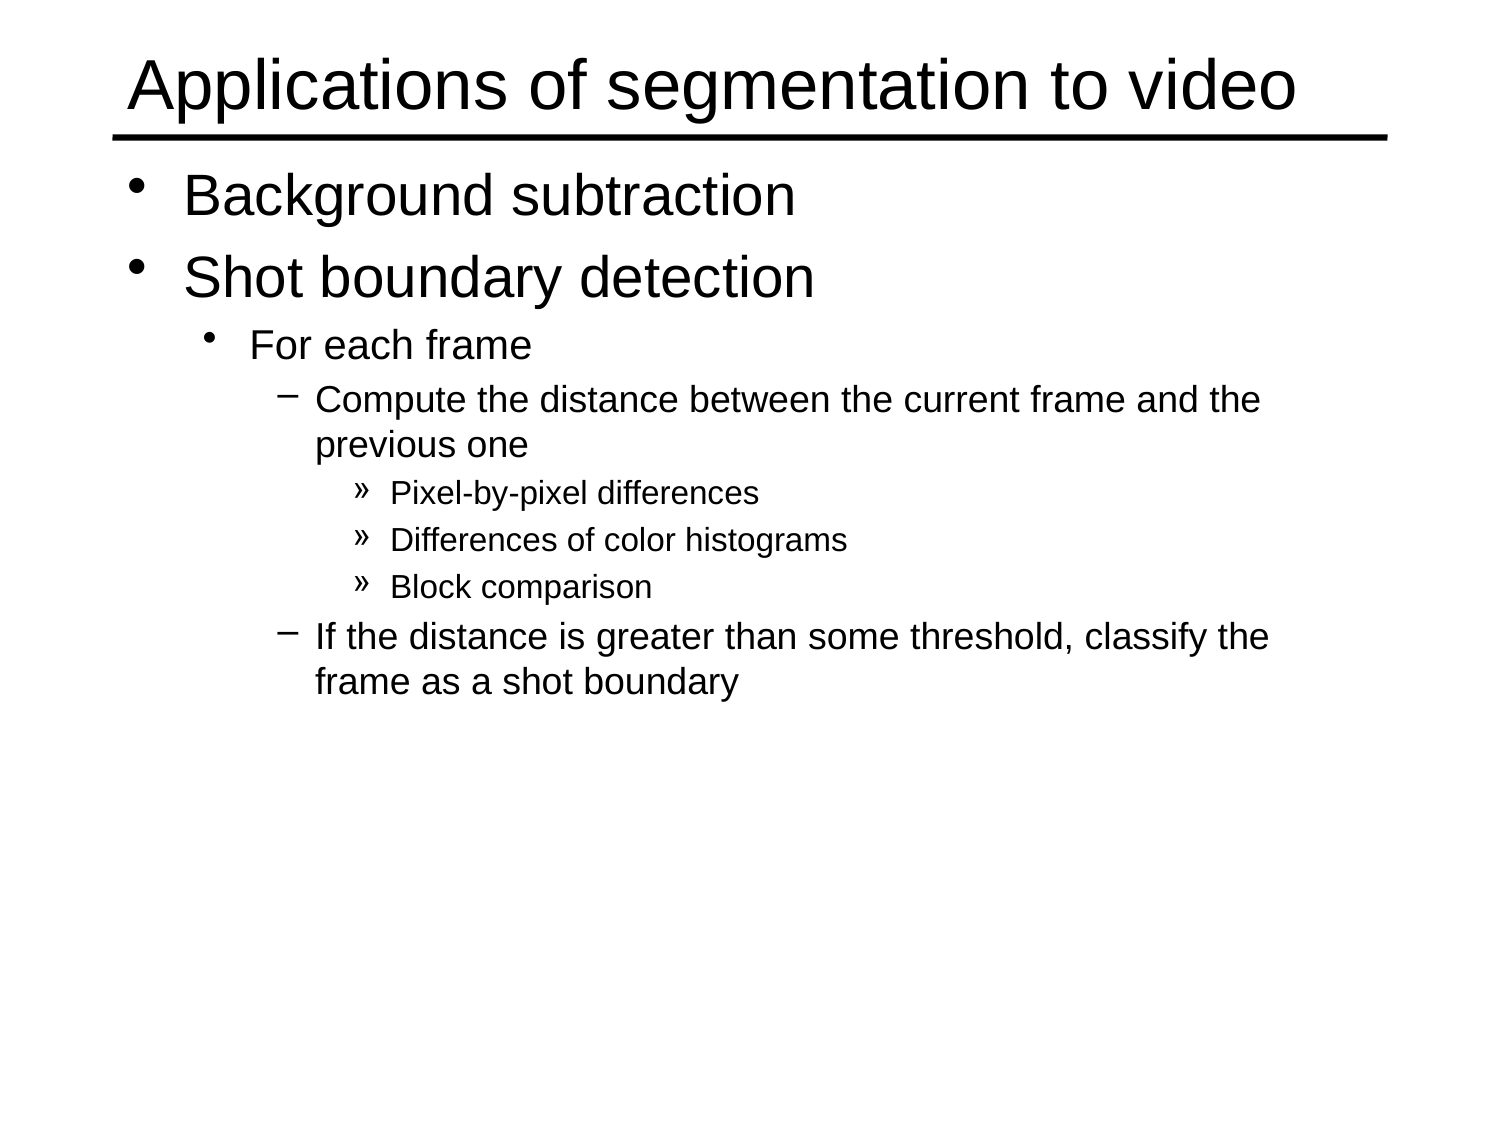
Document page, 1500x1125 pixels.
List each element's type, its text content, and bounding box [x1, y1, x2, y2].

list Background subtraction Shot boundary detection For each frame Compute the distance between the current frame and the previous one Pixel-by-pixel differences Differences of color histograms Block comparison If the distance is greater than some threshold, classify the frame as a shot boundary [112, 149, 1388, 1013]
title Applications of segmentation to video [112, 12, 1388, 149]
